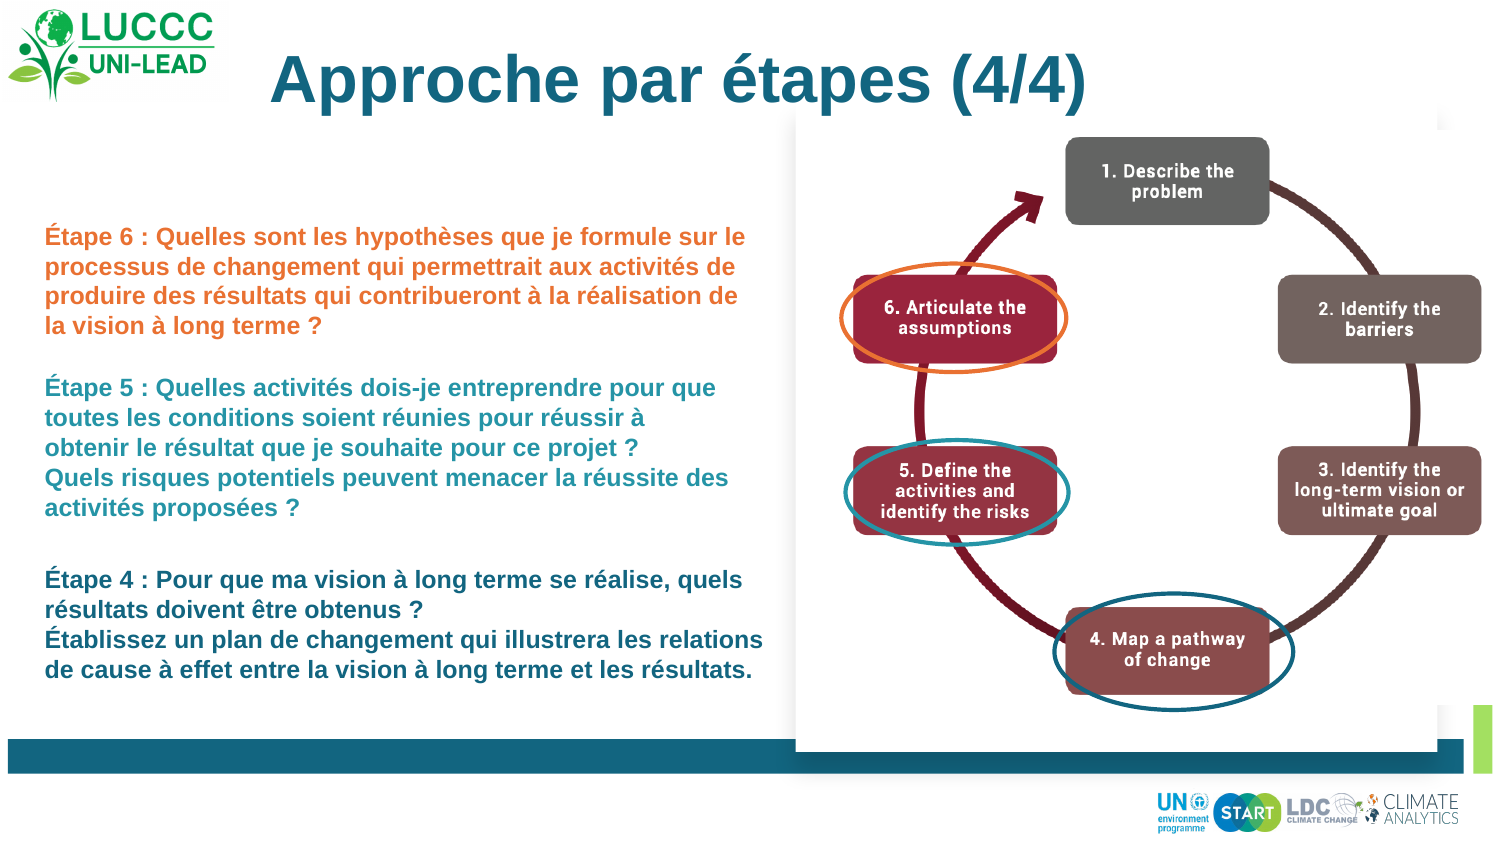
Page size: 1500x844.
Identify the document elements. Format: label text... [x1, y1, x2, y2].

picture [845, 130, 1500, 705]
picture [2, 1, 229, 102]
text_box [7, 99, 1493, 774]
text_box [1150, 781, 1458, 843]
title Approche par étapes (4/4) [254, 10, 1470, 97]
